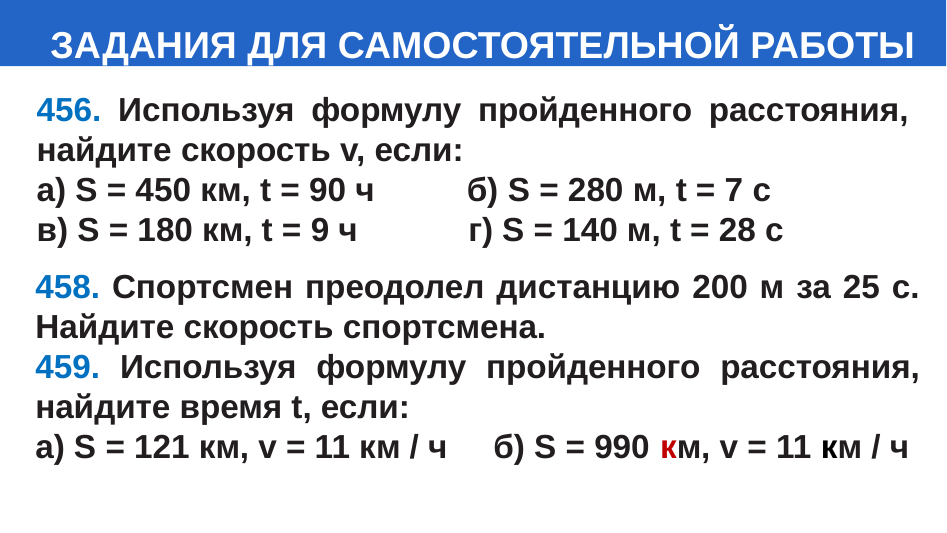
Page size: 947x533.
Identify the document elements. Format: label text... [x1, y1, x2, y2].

text_box [0, 0, 947, 67]
text_box 456. Используя формулу пройденного расстояния, найдите скорость v, если: a) S = 450 км, t = 90 ч б) S = 280 м, t = 7 с в) S = 180 км, t = 9 ч г) S = 140 м, t = 28 с [21, 81, 925, 256]
title ЗАДАНИЯ ДЛЯ САМОСТОЯТЕЛЬНОЙ РАБОТЫ [20, 0, 946, 44]
text_box 458. Спортсмен преодолел дистанцию 200 м за 25 с. Найдите скорость спортсмена. 459. Используя формулу пройденного расстояния, найдите время t, если: а) S = 121 км, v = 11 км / ч б) S = 990 км, v = 11 км / ч [20, 257, 936, 513]
